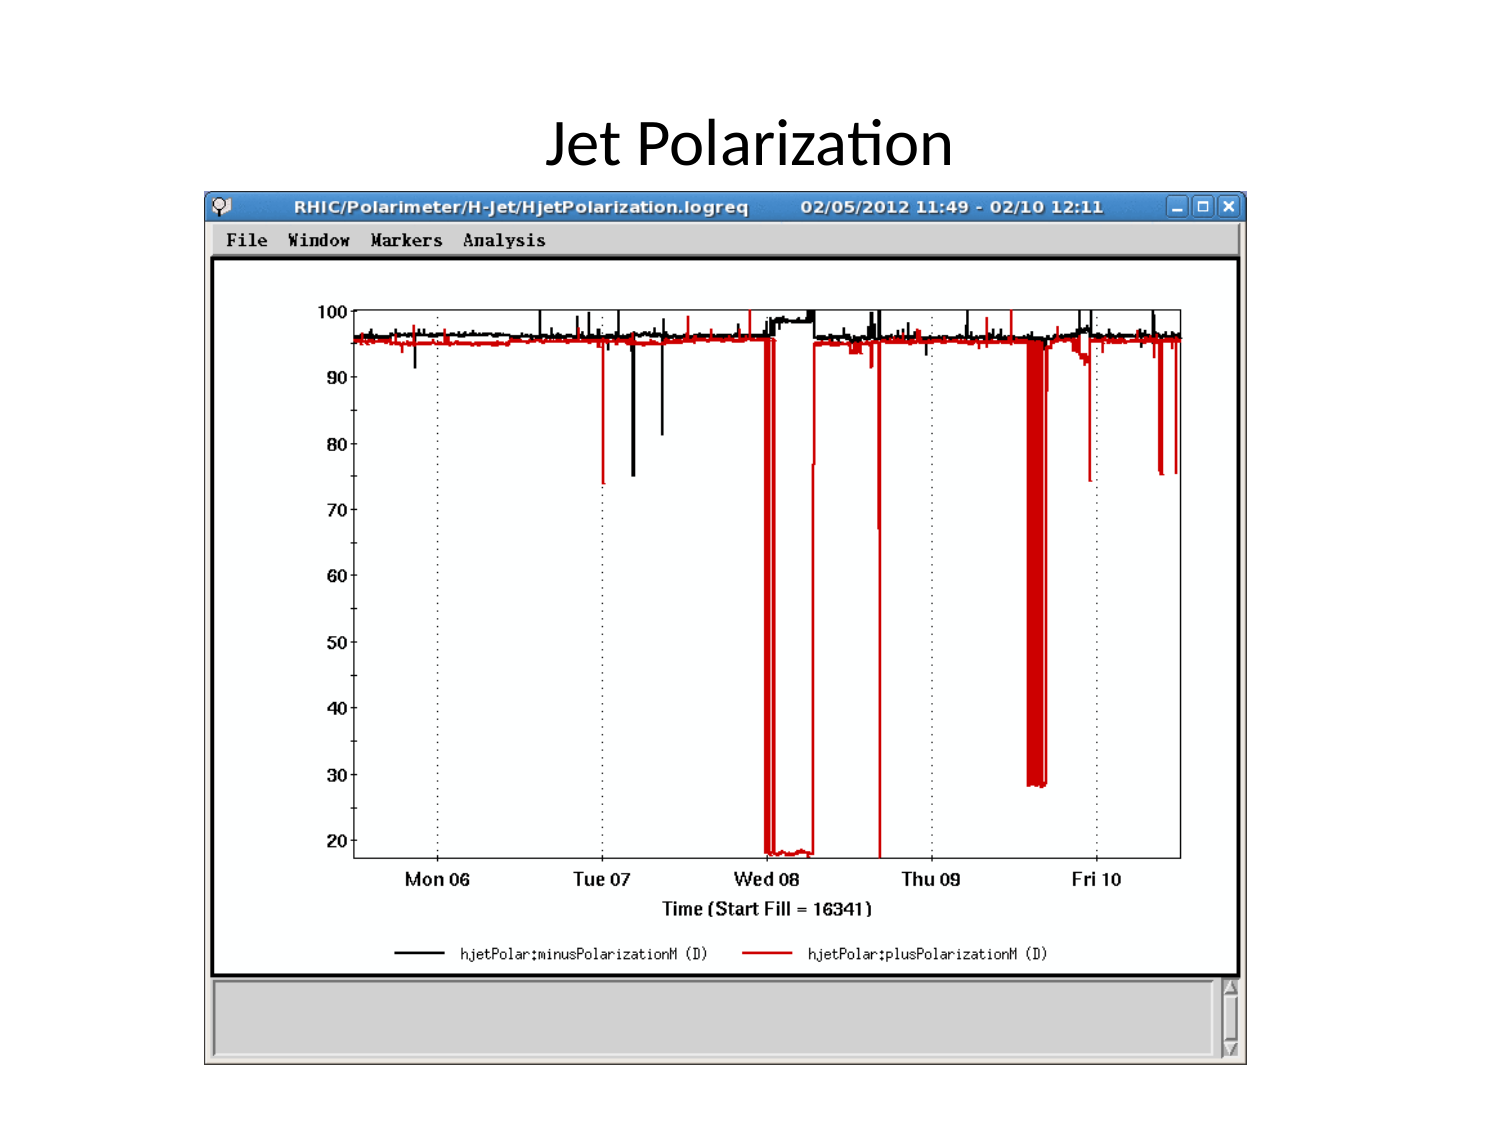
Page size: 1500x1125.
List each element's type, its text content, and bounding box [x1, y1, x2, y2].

title Jet Polarization [75, 45, 1425, 233]
picture [203, 190, 1247, 1066]
